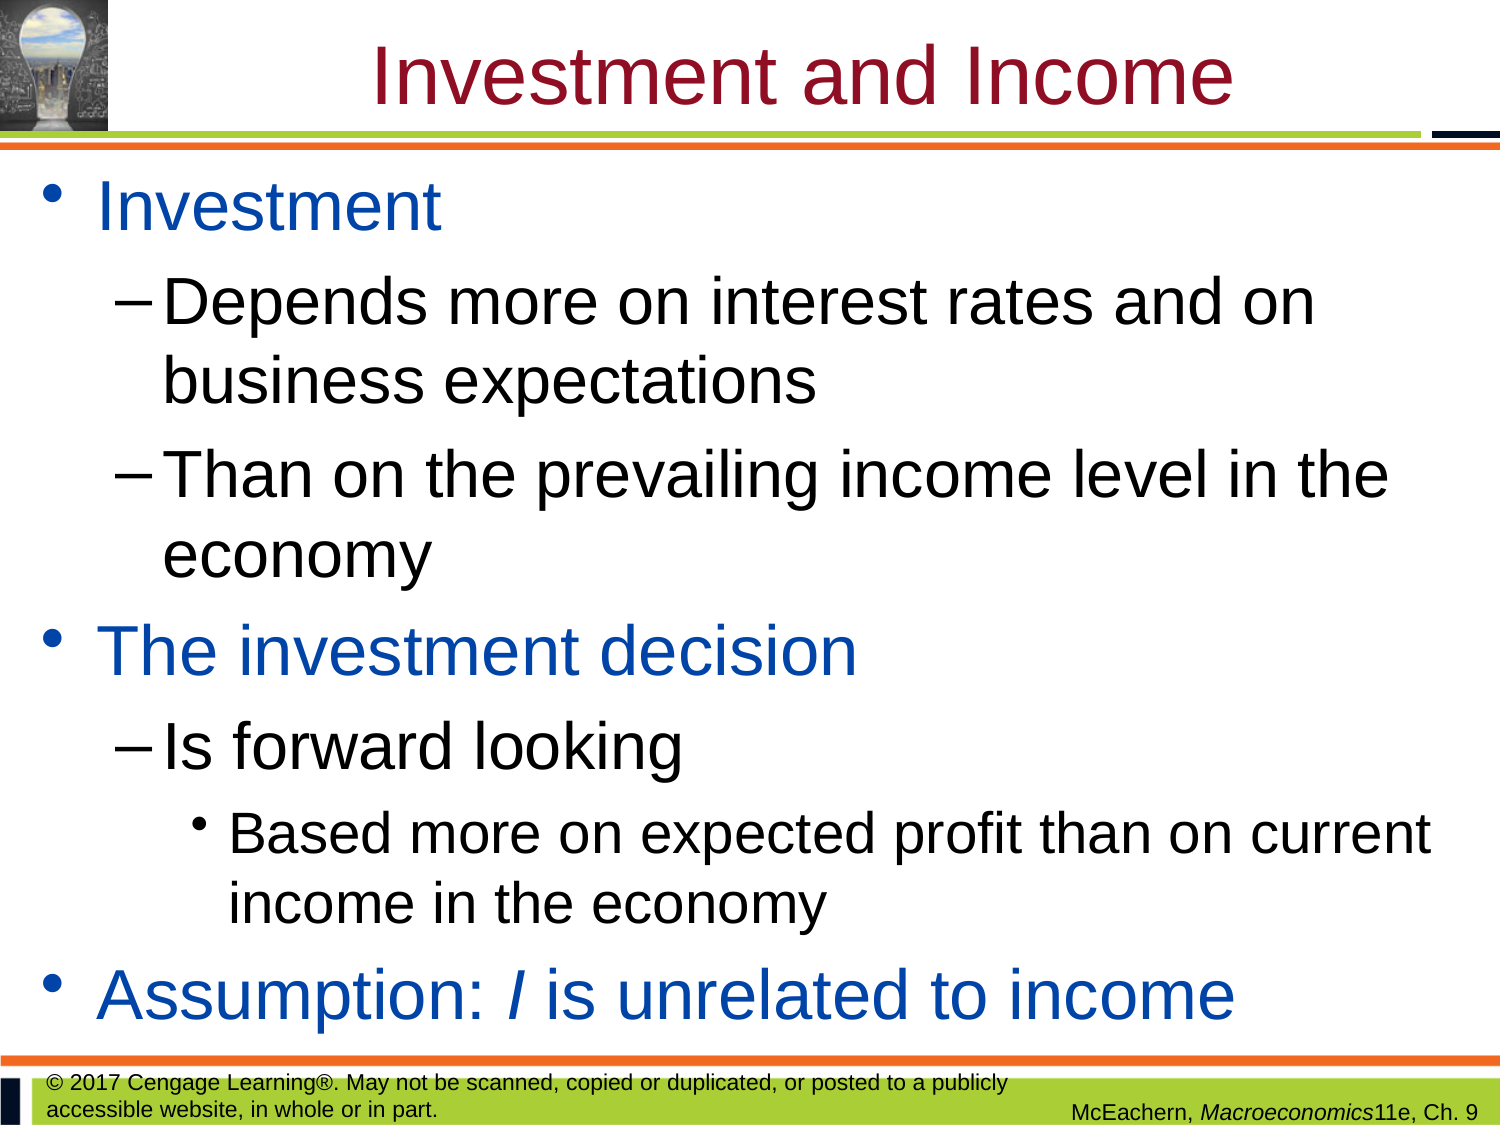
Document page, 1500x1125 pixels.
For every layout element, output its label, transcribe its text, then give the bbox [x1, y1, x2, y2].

title Investment and Income [107, 0, 1500, 142]
picture [2, 1056, 1500, 1124]
footer © 2017 Cengage Learning®. May not be scanned, copied or duplicated, or posted to a publicly accessible website, in whole or in part. [31, 1065, 1048, 1125]
picture [0, 0, 1500, 150]
list Investment Depends more on interest rates and on business expectations Than on the prevailing income level in the economy The investment decision Is forward looking Based more on expected profit than on current income in the economy Assumption: I is unrelated to income [25, 151, 1475, 1058]
